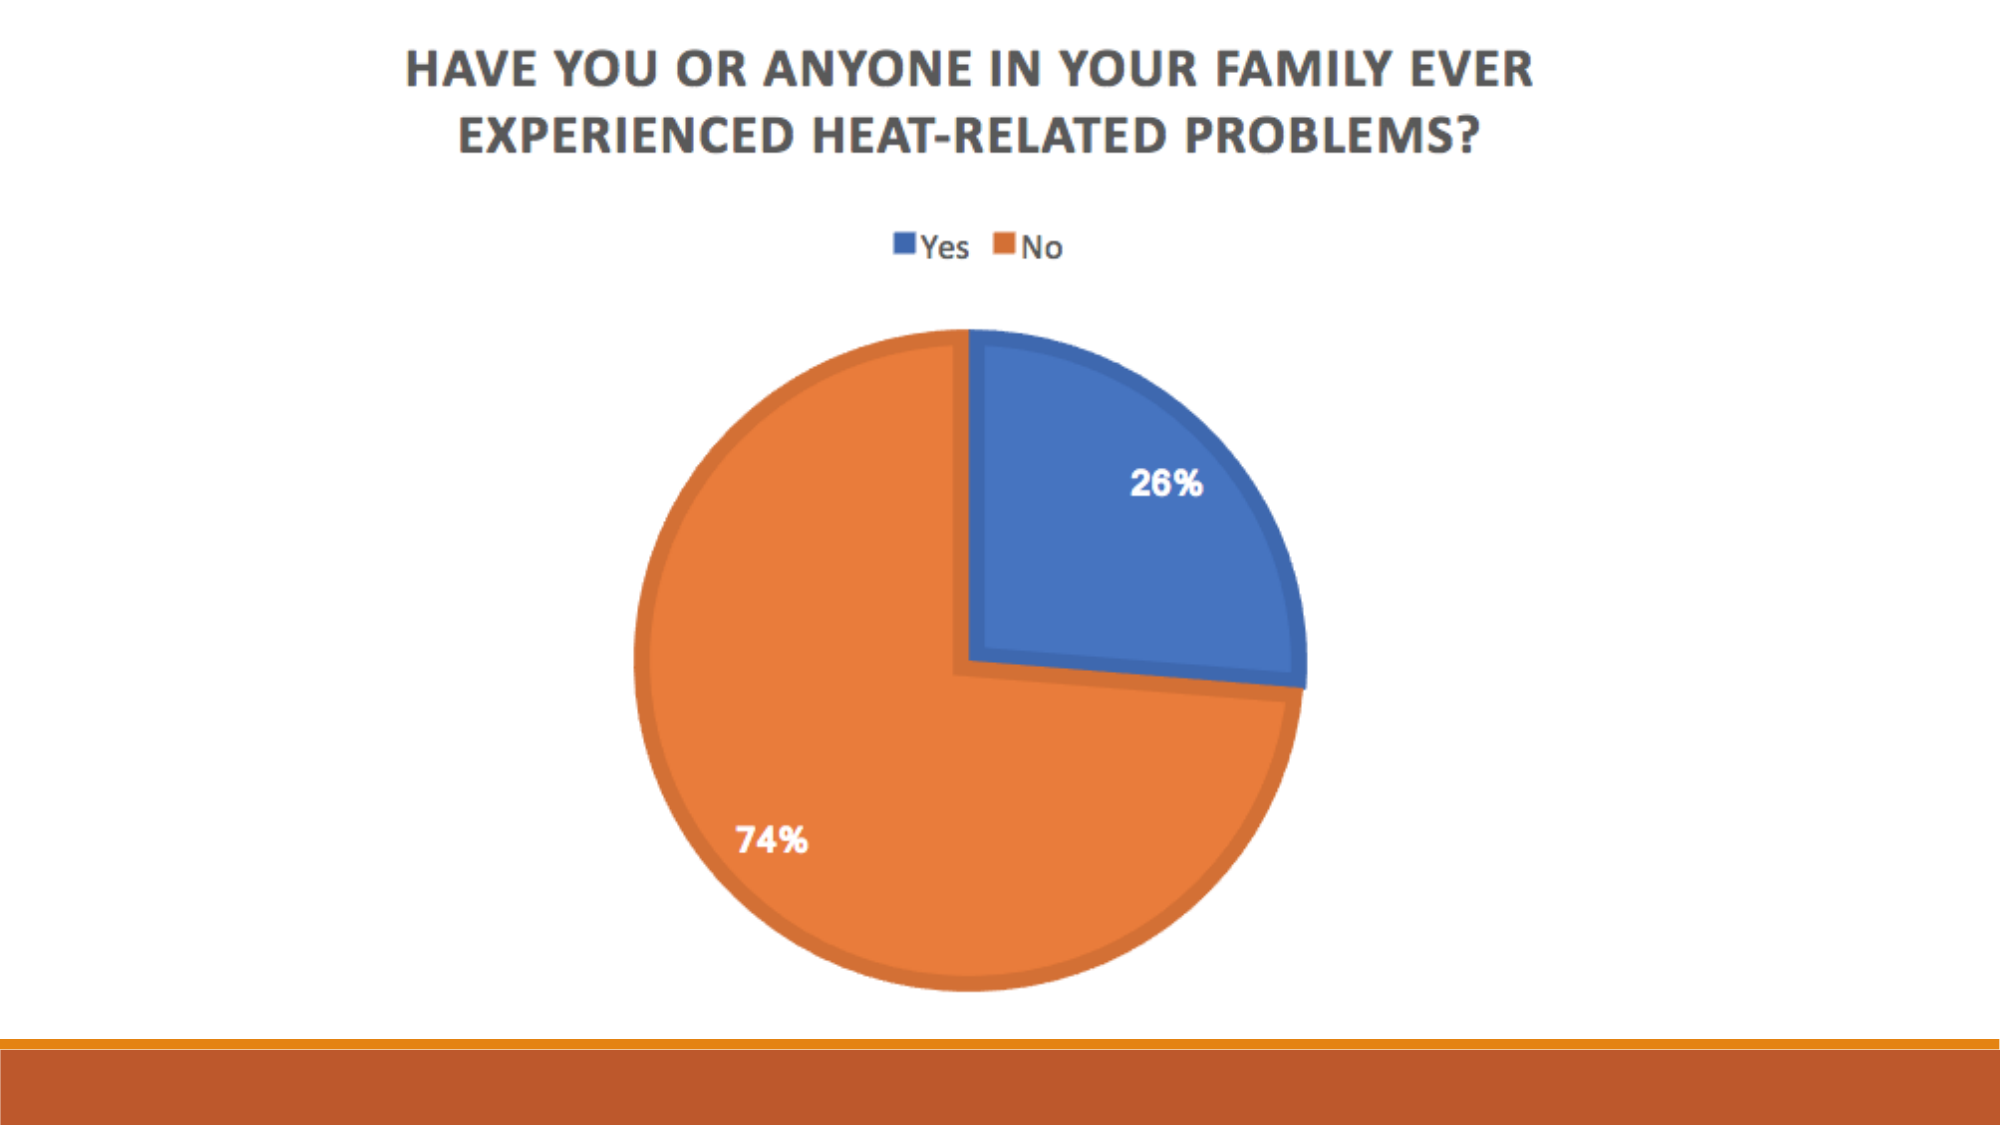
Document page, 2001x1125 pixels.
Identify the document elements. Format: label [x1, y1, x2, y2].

picture [391, 16, 1552, 1012]
